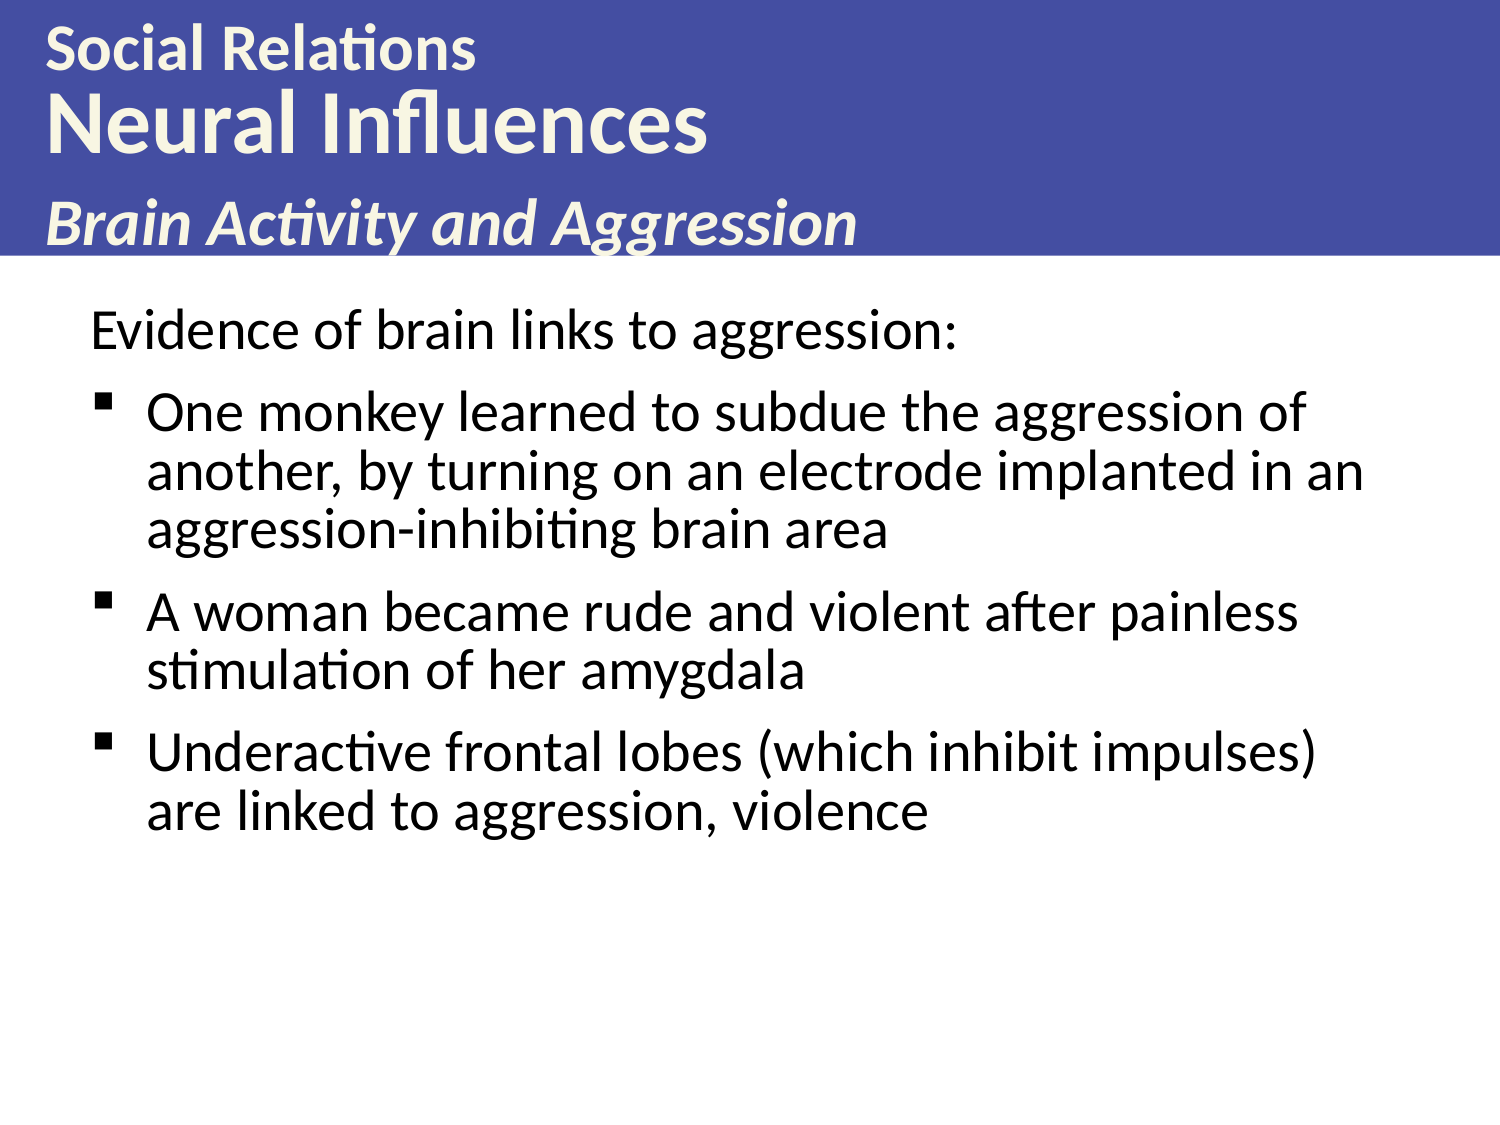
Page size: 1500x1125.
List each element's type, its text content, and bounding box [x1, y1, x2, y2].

text_box Social Relations Neural Influences Brain Activity and Aggression [0, 0, 1500, 256]
list Evidence of brain links to aggression: One monkey learned to subdue the aggression of another, by turning on an electrode implanted in an aggression-inhibiting brain area A woman became rude and violent after painless stimulation of her amygdala Underactive frontal lobes (which inhibit impulses) are linked to aggression, violence [74, 294, 1412, 754]
